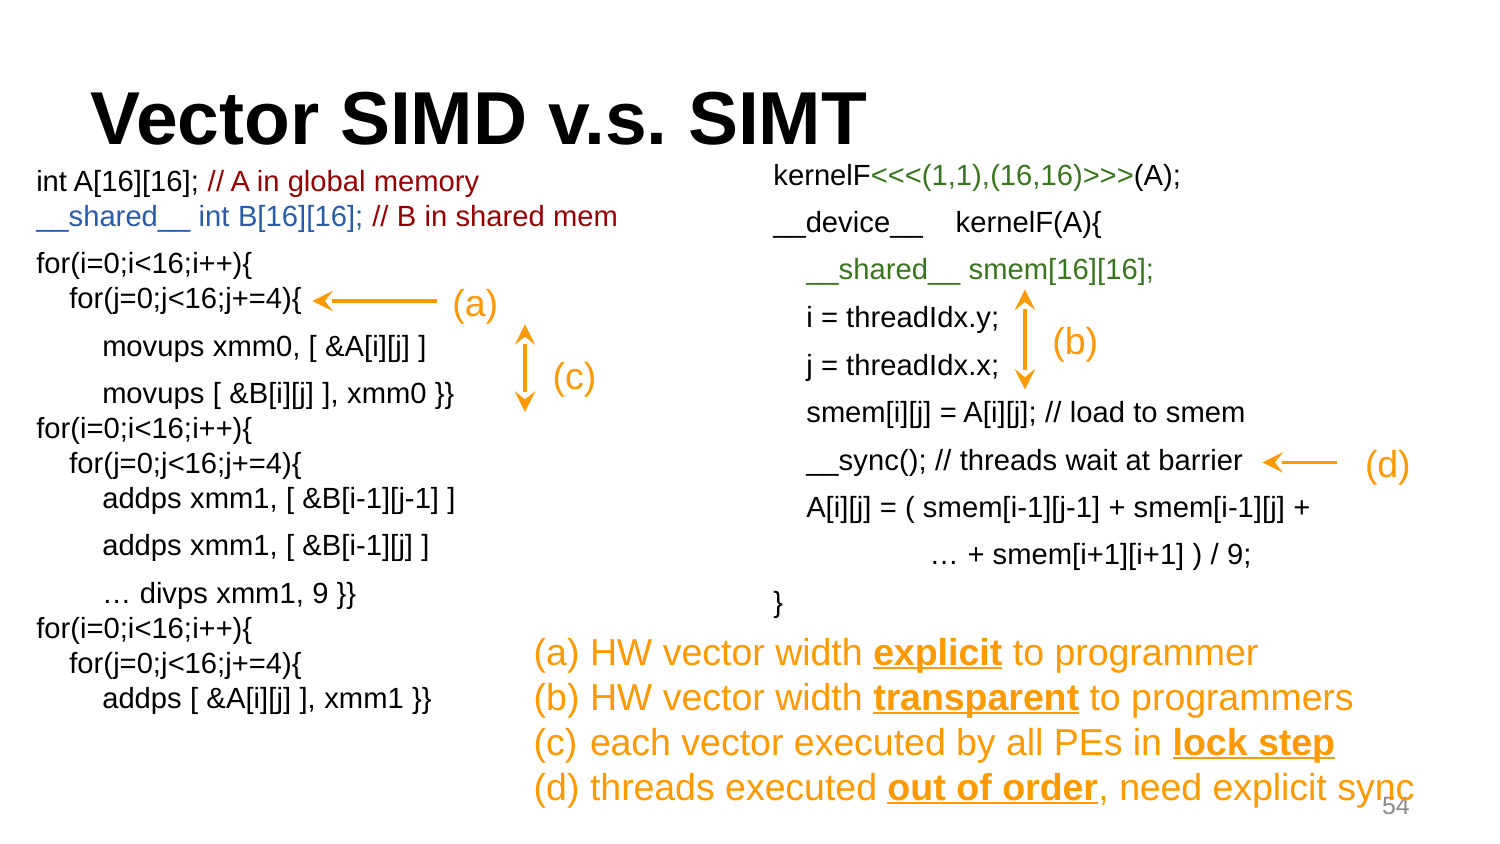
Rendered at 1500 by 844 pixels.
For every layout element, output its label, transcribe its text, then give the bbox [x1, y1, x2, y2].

title Vector SIMD v.s. SIMT [75, 33, 1425, 175]
text_box HW vector width explicit to programmer HW vector width transparent to programmers each vector executed by all PEs in lock step threads executed out of order, need explicit sync [500, 612, 1438, 825]
text_box kernelF<<<(1,1),(16,16)>>>(A); __device__ kernelF(A){ __shared__ smem[16][16]; i = threadIdx.y; j = threadIdx.x; smem[i][j] = A[i][j]; // load to smem __sync(); // threads wait at barrier A[i][j] = ( smem[i-1][j-1] + smem[i-1][j] + … + smem[i+1][i+1] ) / 9; } [758, 140, 1470, 700]
slide_number 54 [1074, 782, 1425, 828]
text_box (c) [537, 336, 638, 412]
text_box (b) [1037, 302, 1138, 377]
text_box (d) [1350, 424, 1450, 500]
text_box (a) [437, 263, 538, 339]
list int A[16][16]; // A in global memory __shared__ int B[16][16]; // B in shared mem for(i=0;i<16;i++){ for(j=0;j<16;j+=4){ movups xmm0, [ &A[i][j] ] movups [ &B[i][j] ], xmm0 }} for(i=0;i<16;i++){ for(j=0;j<16;j+=4){ addps xmm1, [ &B[i-1][j-1] ] addps xmm1, [ &B[i-1][j] ] … divps xmm1, 9 }} for(i=0;i<16;i++){ for(j=0;j<16;j+=4){ addps [ &A[i][j] ], xmm1 }} [21, 146, 758, 813]
